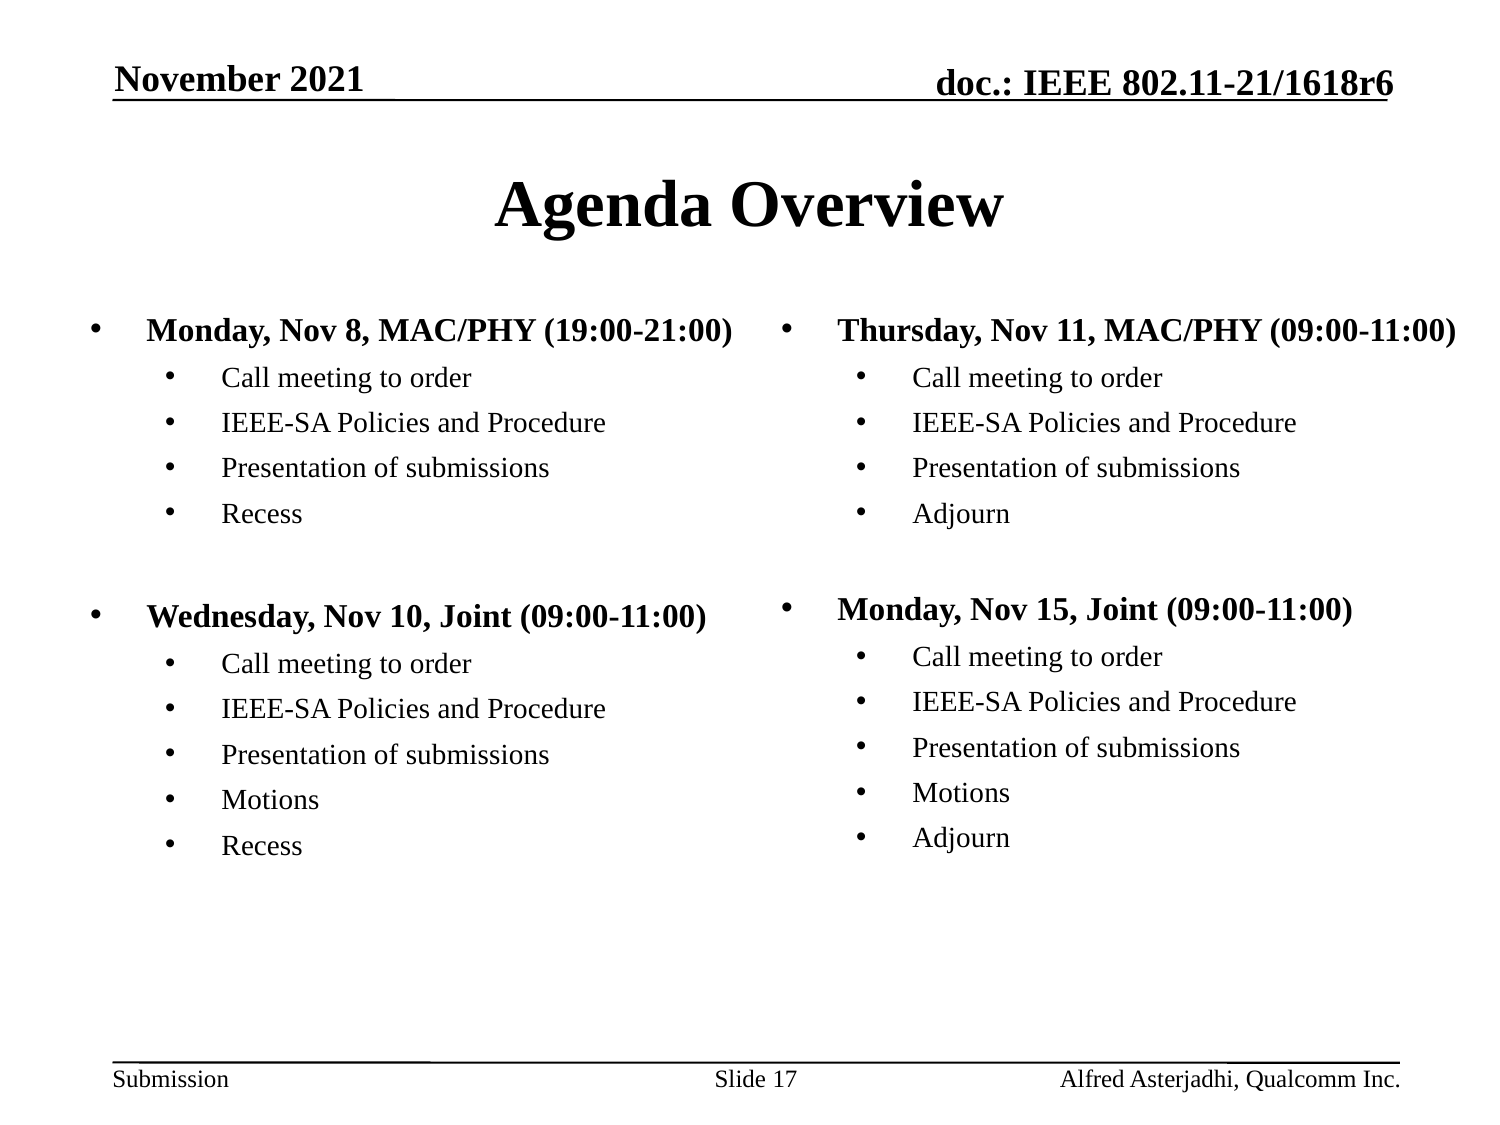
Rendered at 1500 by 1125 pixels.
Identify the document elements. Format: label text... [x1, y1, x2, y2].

title Agenda Overview [112, 112, 1388, 288]
list Monday, Nov 8, MAC/PHY (19:00-21:00) Call meeting to order IEEE-SA Policies and Procedure Presentation of submissions Recess Wednesday, Nov 10, Joint (09:00-11:00) Call meeting to order IEEE-SA Policies and Procedure Presentation of submissions Motions Recess [74, 299, 788, 1063]
footer Alfred Asterjadhi, Qualcomm Inc. [878, 1061, 1402, 1093]
slide_number Slide 17 [712, 1061, 800, 1123]
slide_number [114, 54, 423, 100]
text_box Thursday, Nov 11, MAC/PHY (09:00-11:00) Call meeting to order IEEE-SA Policies and Procedure Presentation of submissions Adjourn Monday, Nov 15, Joint (09:00-11:00) Call meeting to order IEEE-SA Policies and Procedure Presentation of submissions Motions Adjourn [765, 300, 1495, 963]
